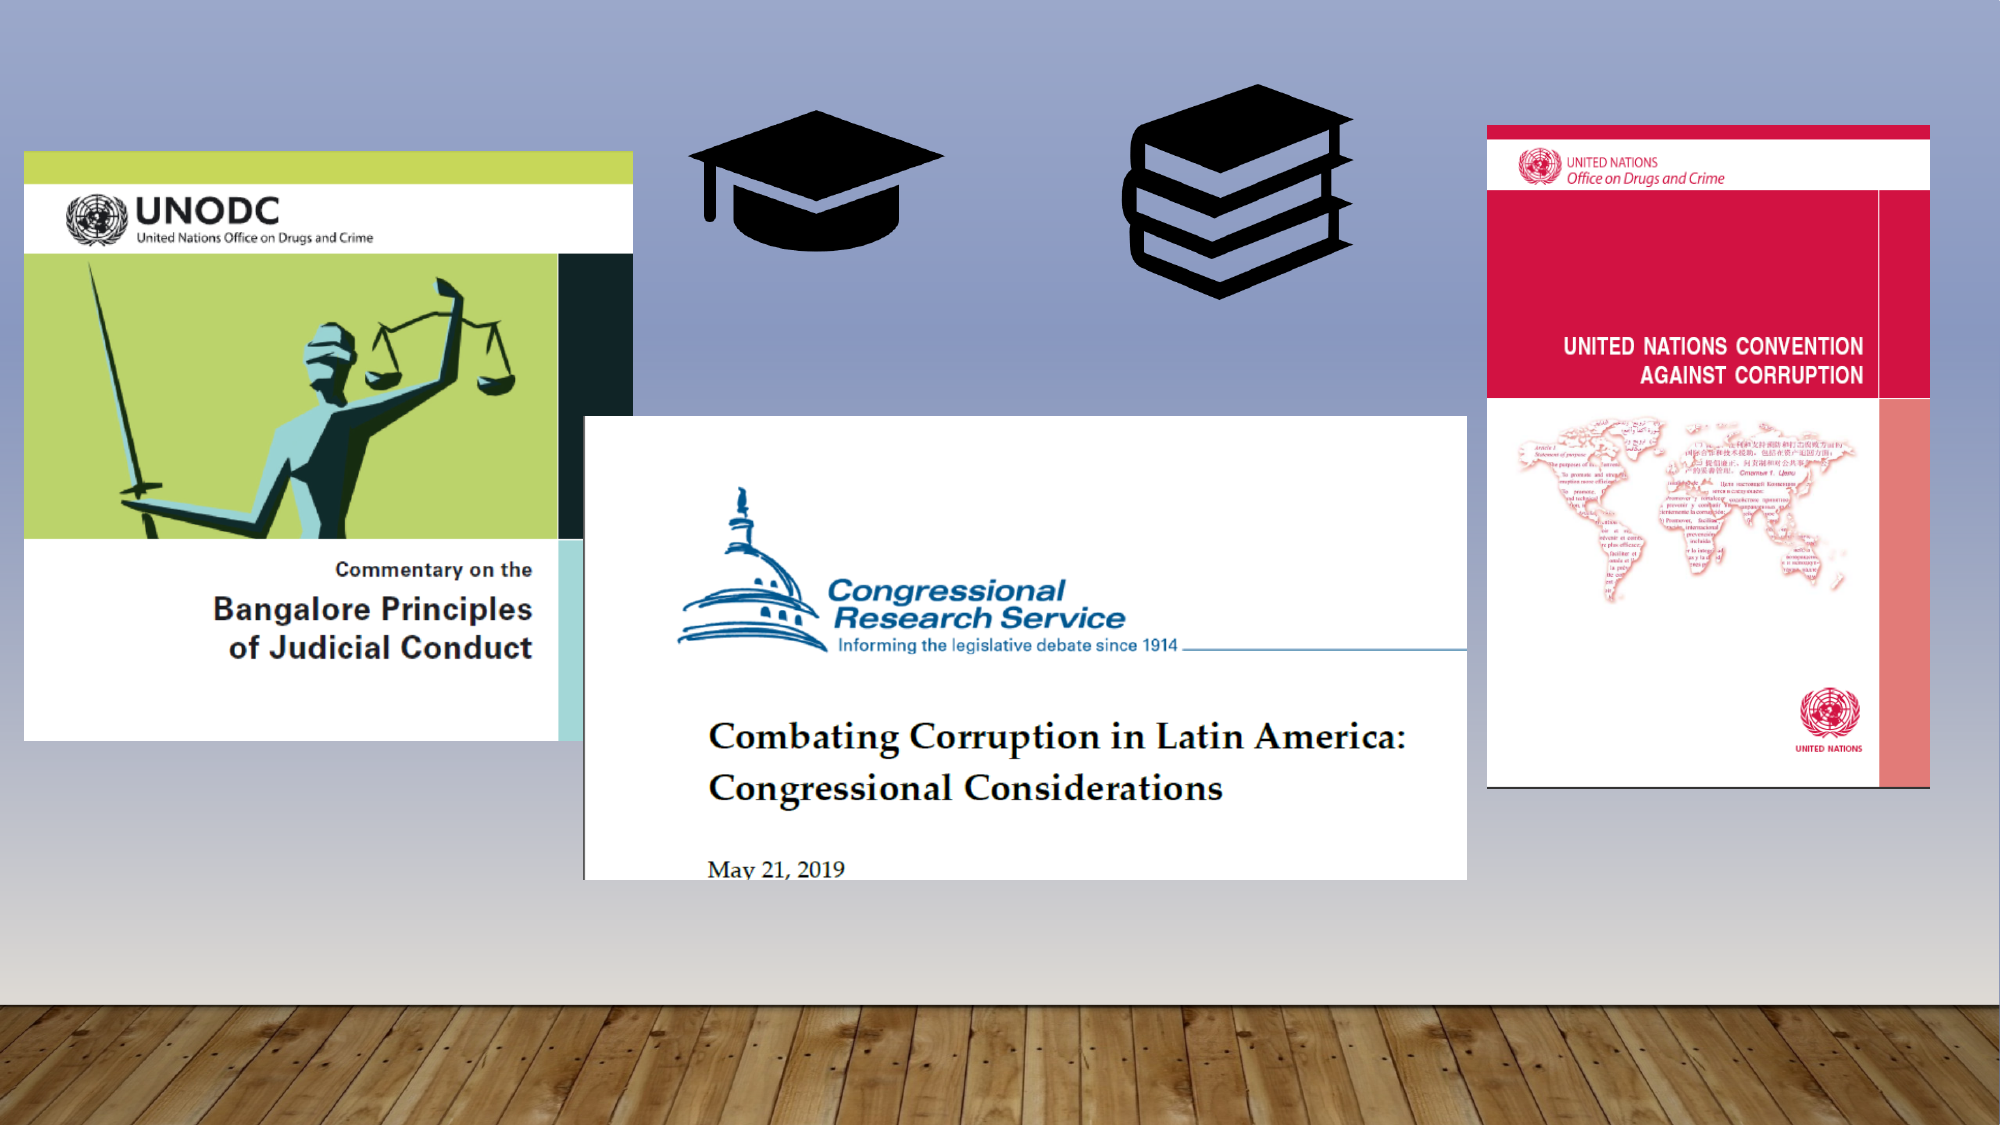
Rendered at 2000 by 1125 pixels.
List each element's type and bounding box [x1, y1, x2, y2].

picture [1486, 125, 1930, 789]
picture [1106, 61, 1368, 322]
picture [674, 39, 958, 323]
picture [24, 151, 1468, 880]
picture [0, 1005, 2000, 1125]
